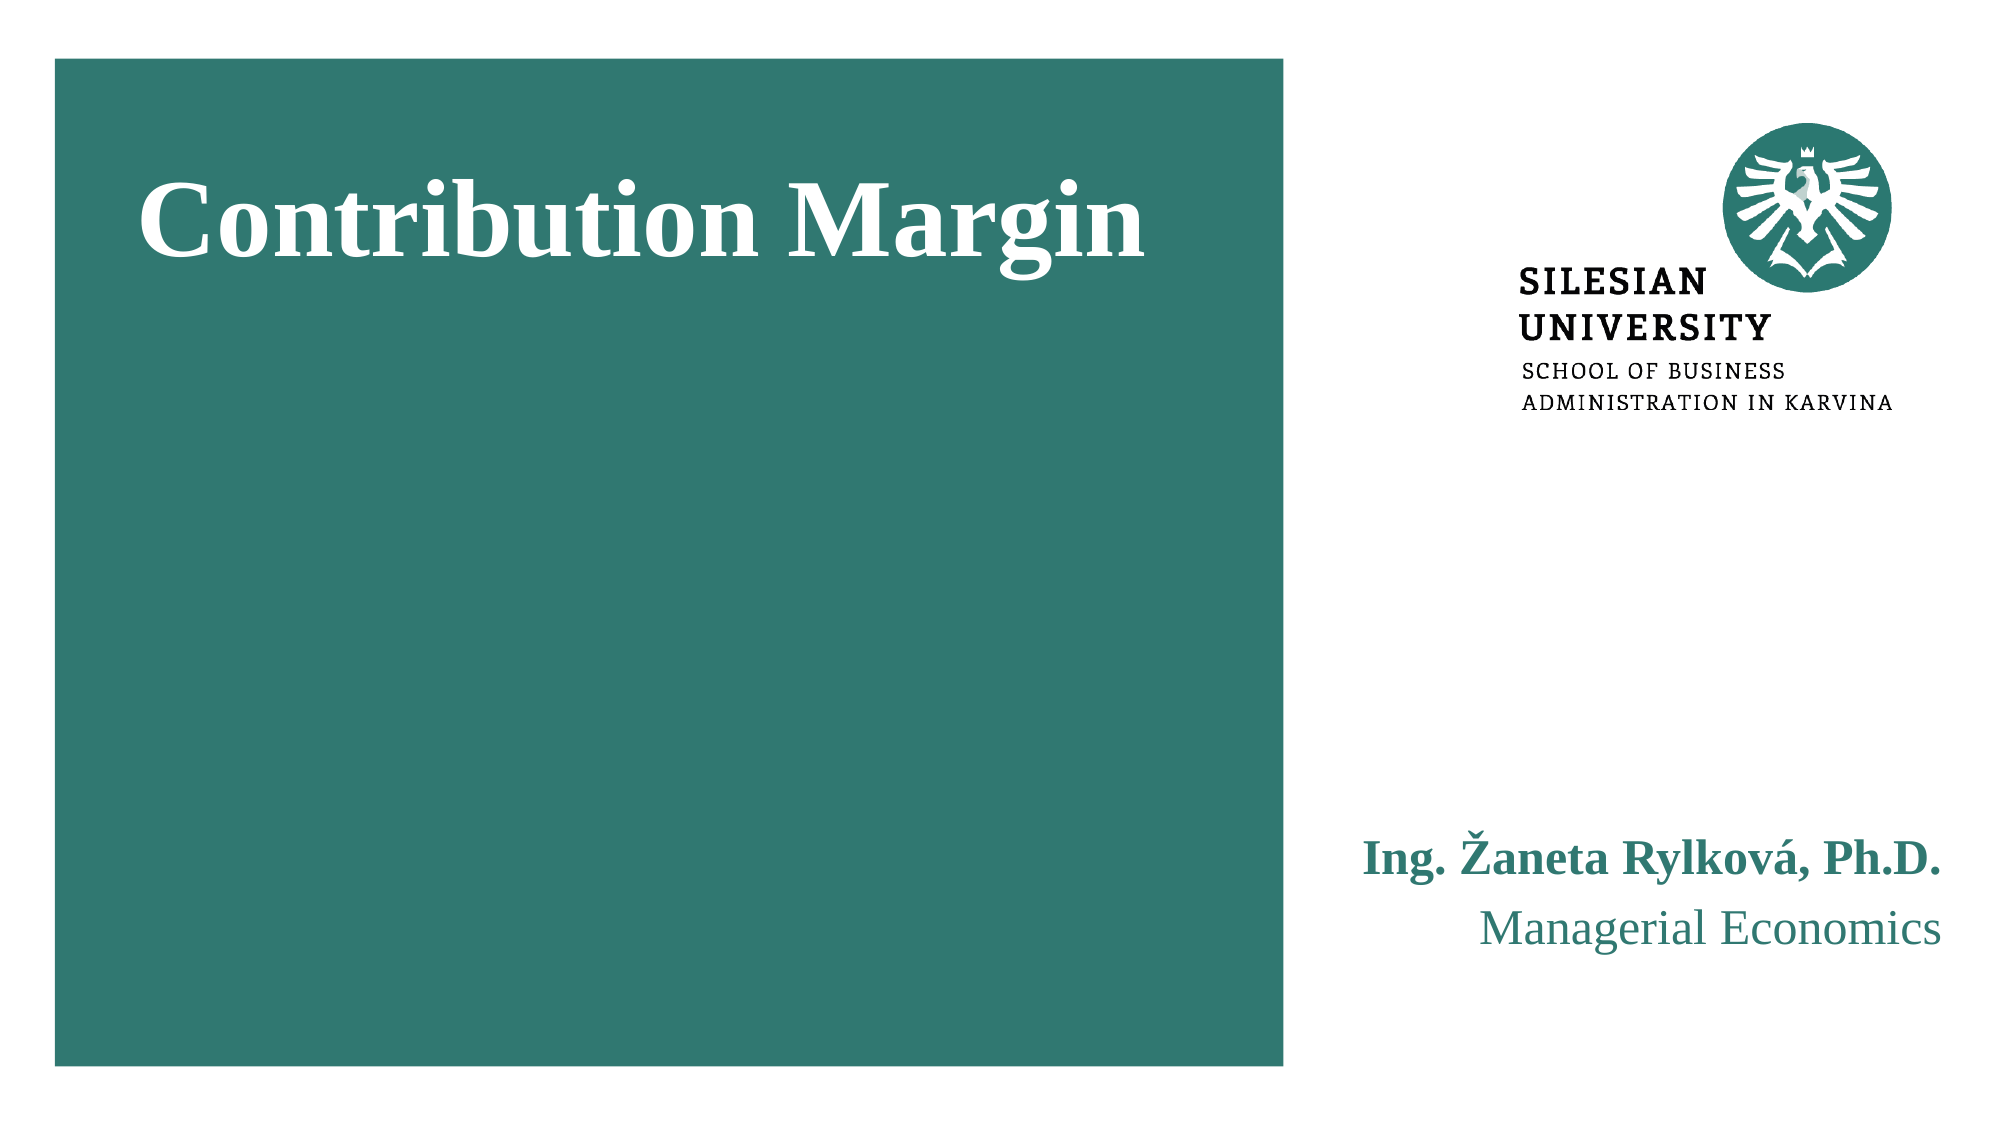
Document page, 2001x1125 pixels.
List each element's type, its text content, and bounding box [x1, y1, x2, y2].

title Contribution Margin [102, 153, 1181, 626]
text_box [54, 57, 1284, 1068]
picture [1519, 123, 1892, 410]
text_box Ing. Žaneta Rylková, Ph.D. Managerial Economics [1324, 814, 1963, 1067]
